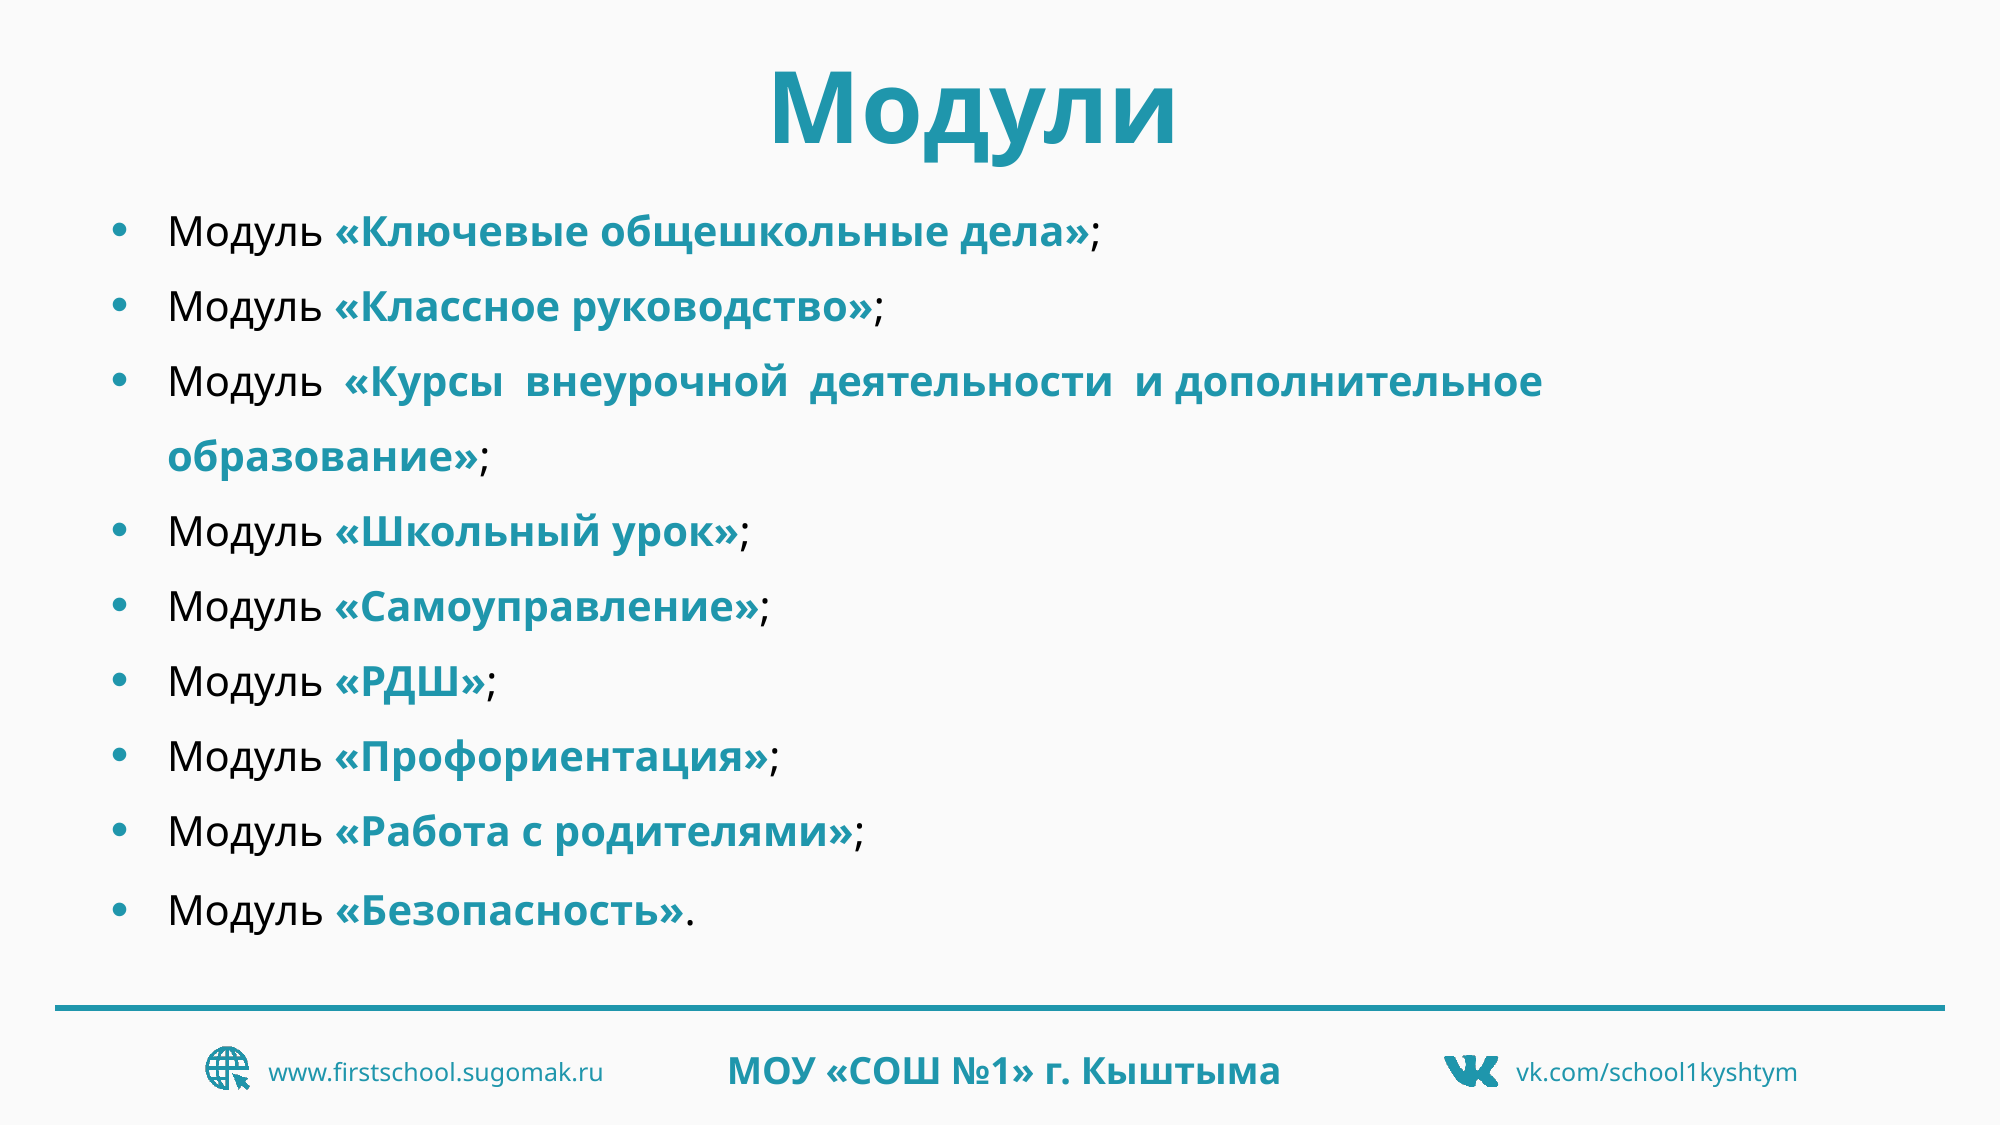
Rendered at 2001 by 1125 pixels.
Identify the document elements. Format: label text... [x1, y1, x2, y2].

text_box Модули [752, 35, 1248, 171]
text_box Модуль «Ключевые общешкольные дела»; Модуль «Классное руководство»; Модуль «Курсы внеурочной деятельности и дополнительное образование»; Модуль «Школьный урок»; Модуль «Самоуправление»; Модуль «РДШ»; Модуль «Профориентация»; Модуль «Работа с родителями»; Модуль «Безопасность». [0, 172, 1879, 942]
text_box vk.com/school1kyshtym [1502, 1048, 1814, 1094]
picture [201, 1042, 254, 1096]
picture [1440, 1044, 1502, 1094]
text_box МОУ «СОШ №1» г. Кыштыма [712, 1039, 1297, 1100]
text_box www.firstschool.sugomak.ru [254, 1048, 620, 1094]
